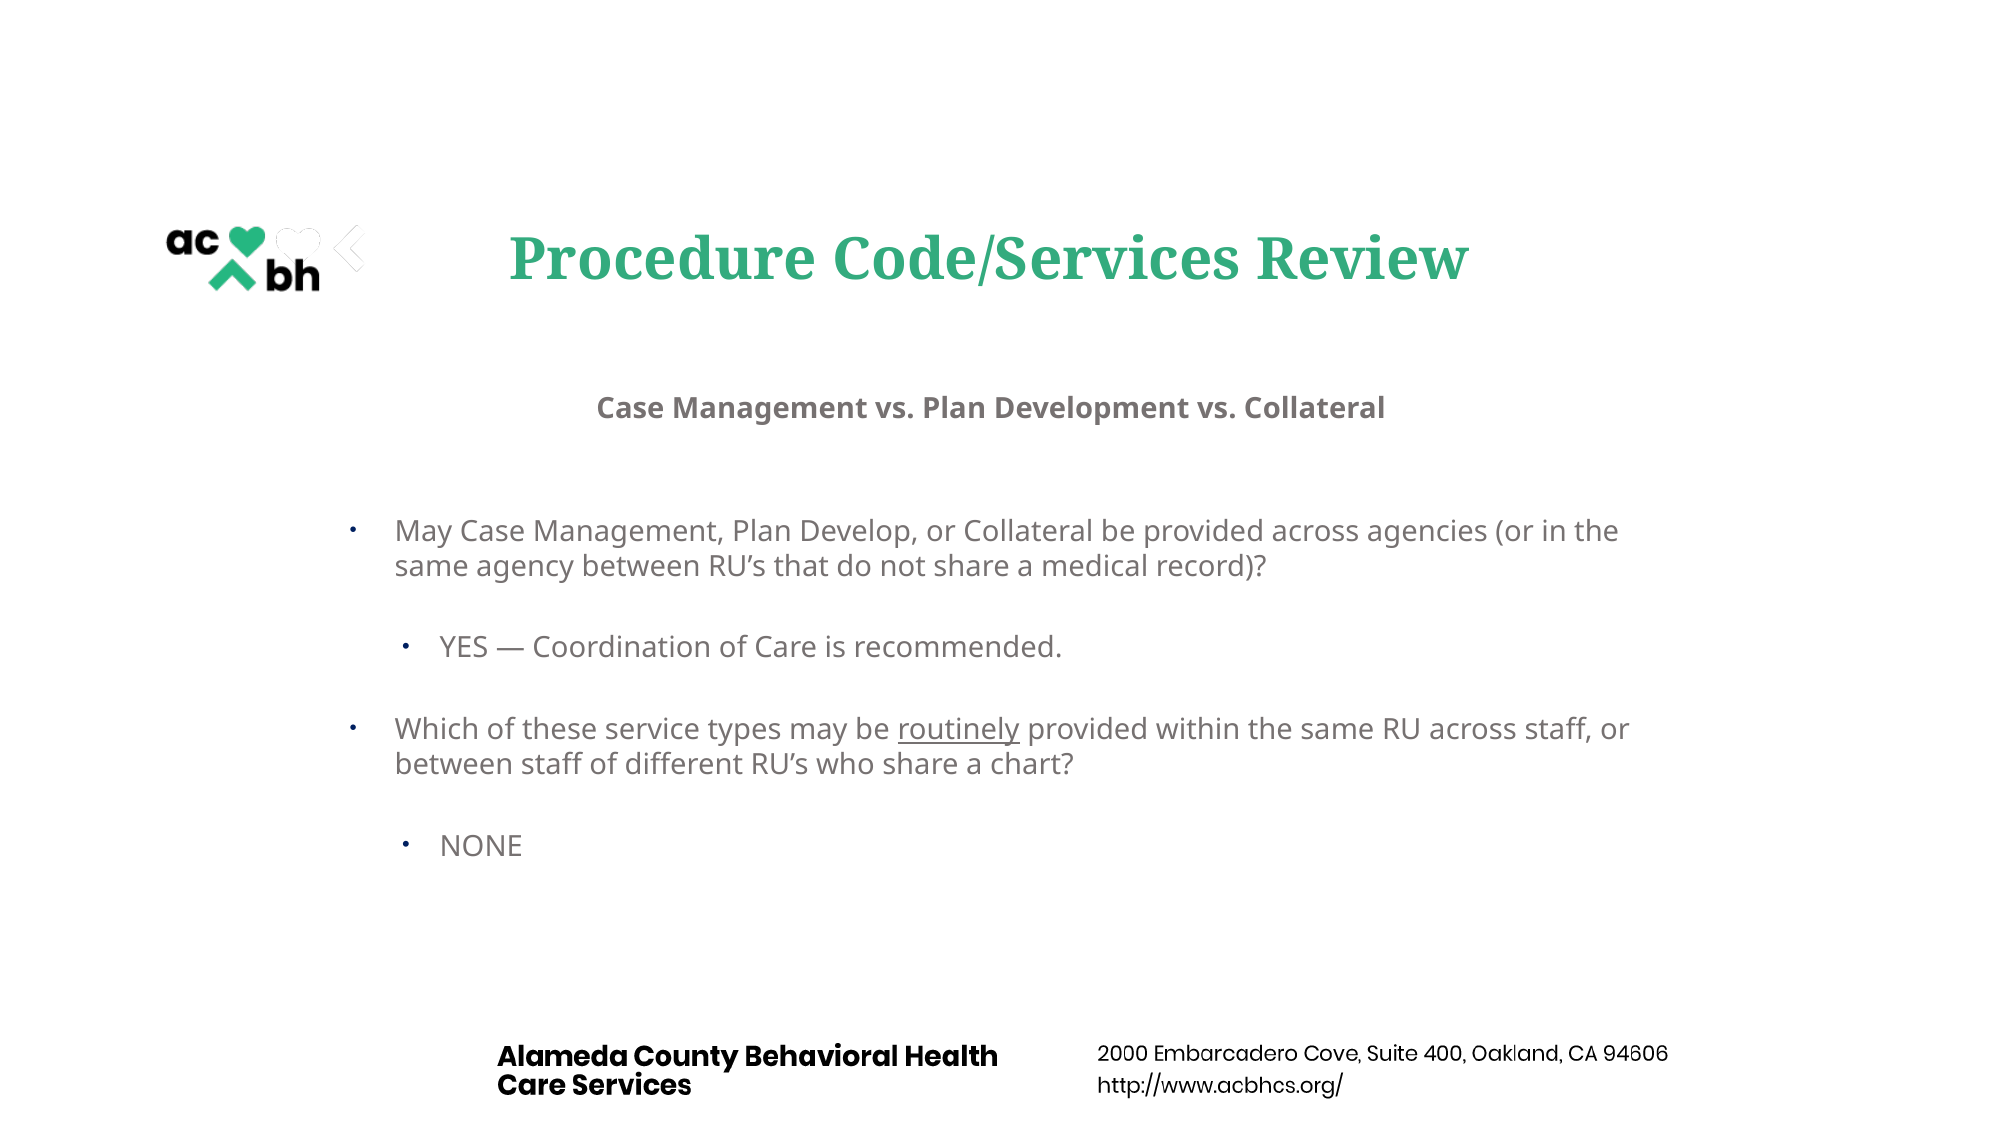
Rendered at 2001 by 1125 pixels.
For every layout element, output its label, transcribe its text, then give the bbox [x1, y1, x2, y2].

picture [1086, 1034, 1671, 1103]
subtitle Case Management vs. Plan Development vs. Collateral May Case Management, Plan Develop, or Collateral be provided across agencies (or in the same agency between RU’s that do not share a medical record)? YES — Coordination of Care is recommended. Which of these service types may be routinely provided within the same RU across staff, or between staff of different RU’s who share a chart? NONE [286, 382, 1694, 886]
slide_number 66 [1412, 1042, 1863, 1103]
picture [151, 214, 391, 301]
picture [487, 1035, 1009, 1103]
title Procedure Code/Services Review [494, 221, 1694, 301]
